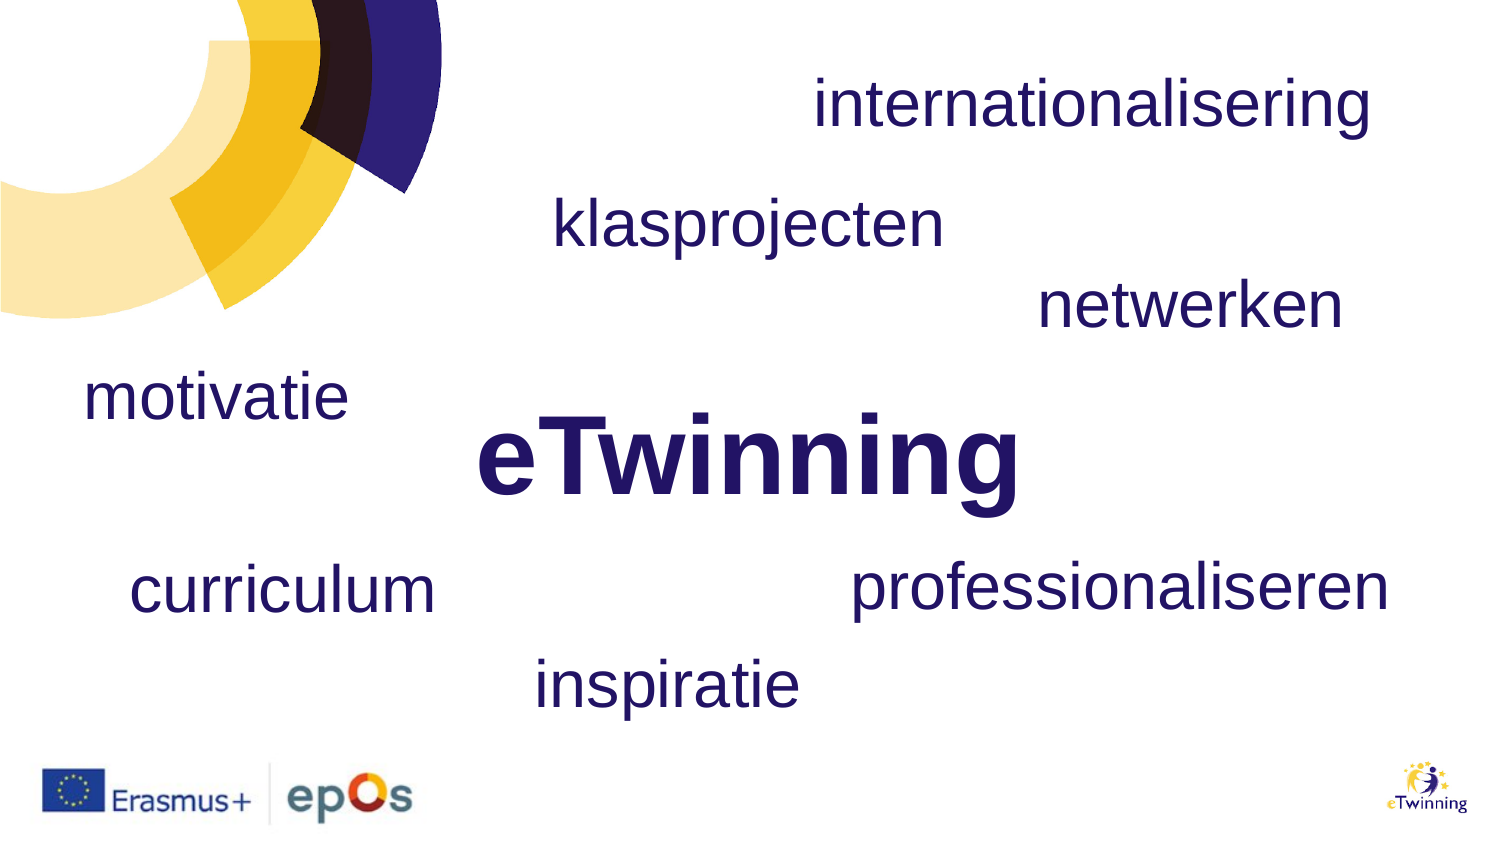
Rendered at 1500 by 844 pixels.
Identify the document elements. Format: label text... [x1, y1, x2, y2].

title eTwinning [438, 376, 1062, 517]
text_box curriculum [62, 540, 504, 641]
text_box professionaliseren [832, 536, 1409, 637]
picture [0, 0, 1500, 844]
text_box motivatie [26, 346, 408, 447]
text_box netwerken [970, 255, 1413, 356]
text_box klasprojecten [528, 174, 971, 275]
text_box internationalisering [800, 54, 1386, 154]
text_box inspiratie [504, 635, 832, 736]
